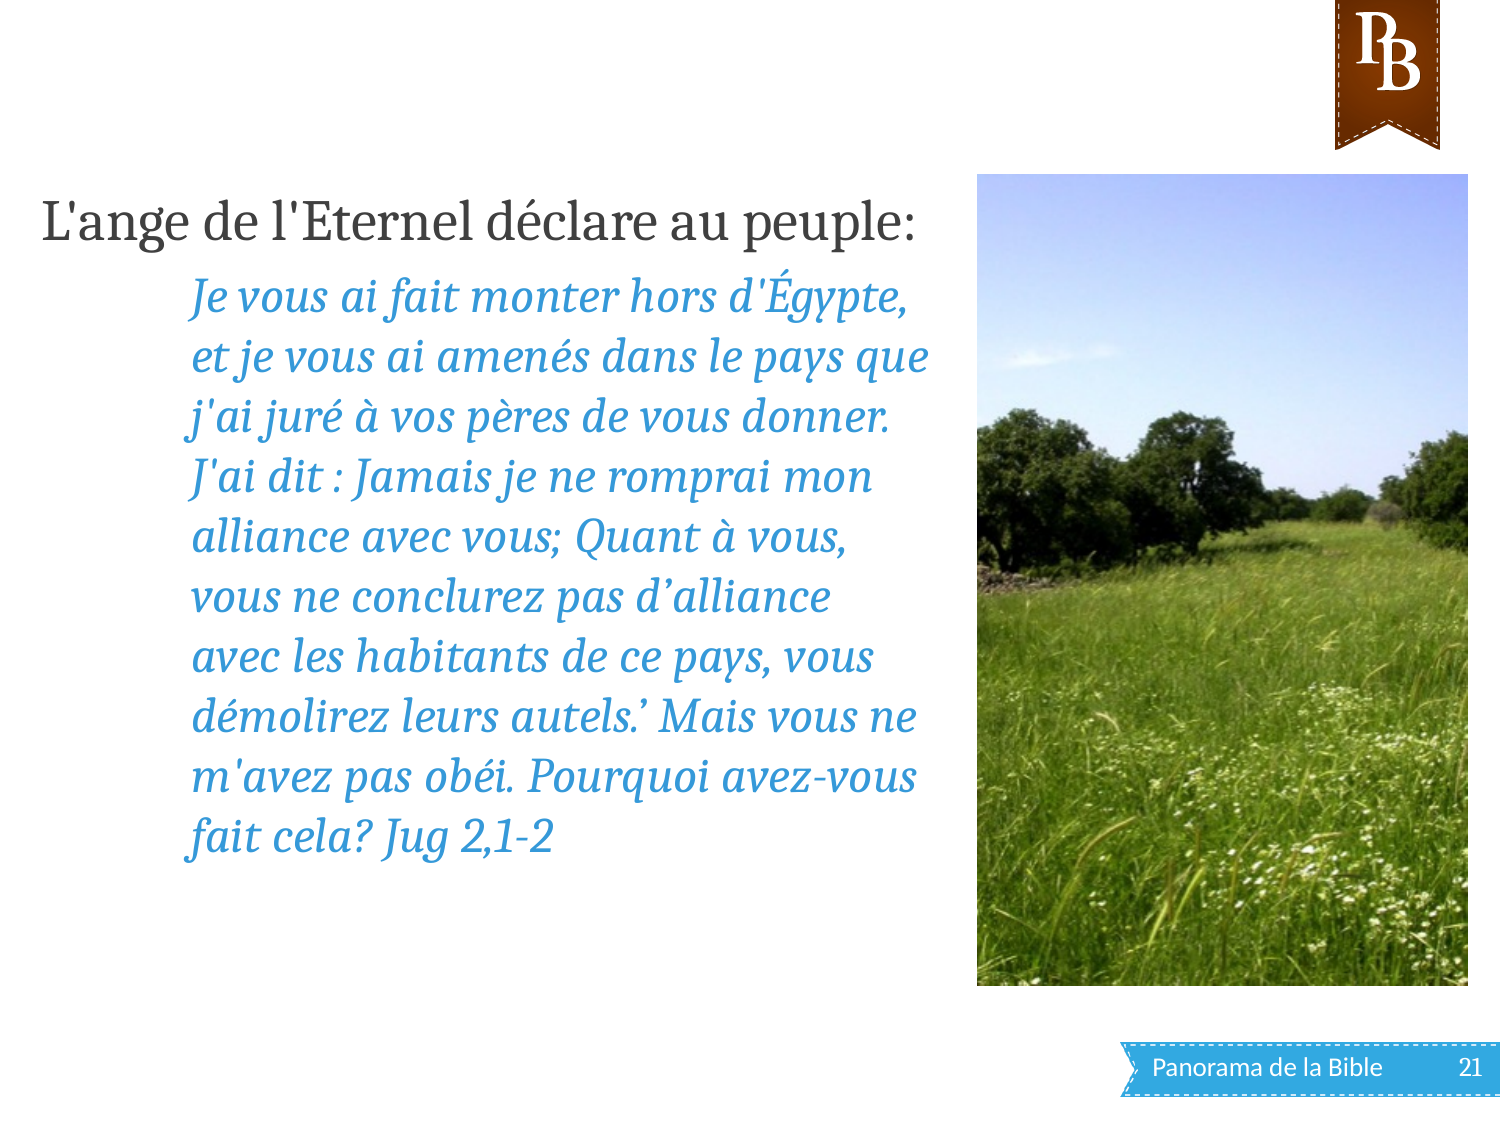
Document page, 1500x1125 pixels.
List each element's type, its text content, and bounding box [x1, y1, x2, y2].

picture [1120, 1042, 1500, 1097]
picture [976, 174, 1468, 987]
list L'ange de l'Eternel déclare au peuple: Je vous ai fait monter hors d'Égypte, et je vous ai amenés dans le pays que j'ai juré à vos pères de vous donner. J'ai dit : Jamais je ne romprai mon alliance avec vous; Quant à vous, vous ne conclurez pas d’alliance avec les habitants de ce pays, vous démolirez leurs autels.’ Mais vous ne m'avez pas obéi. Pourquoi avez-vous fait cela? Jug 2,1-2 [26, 174, 947, 987]
picture [1335, 0, 1440, 150]
